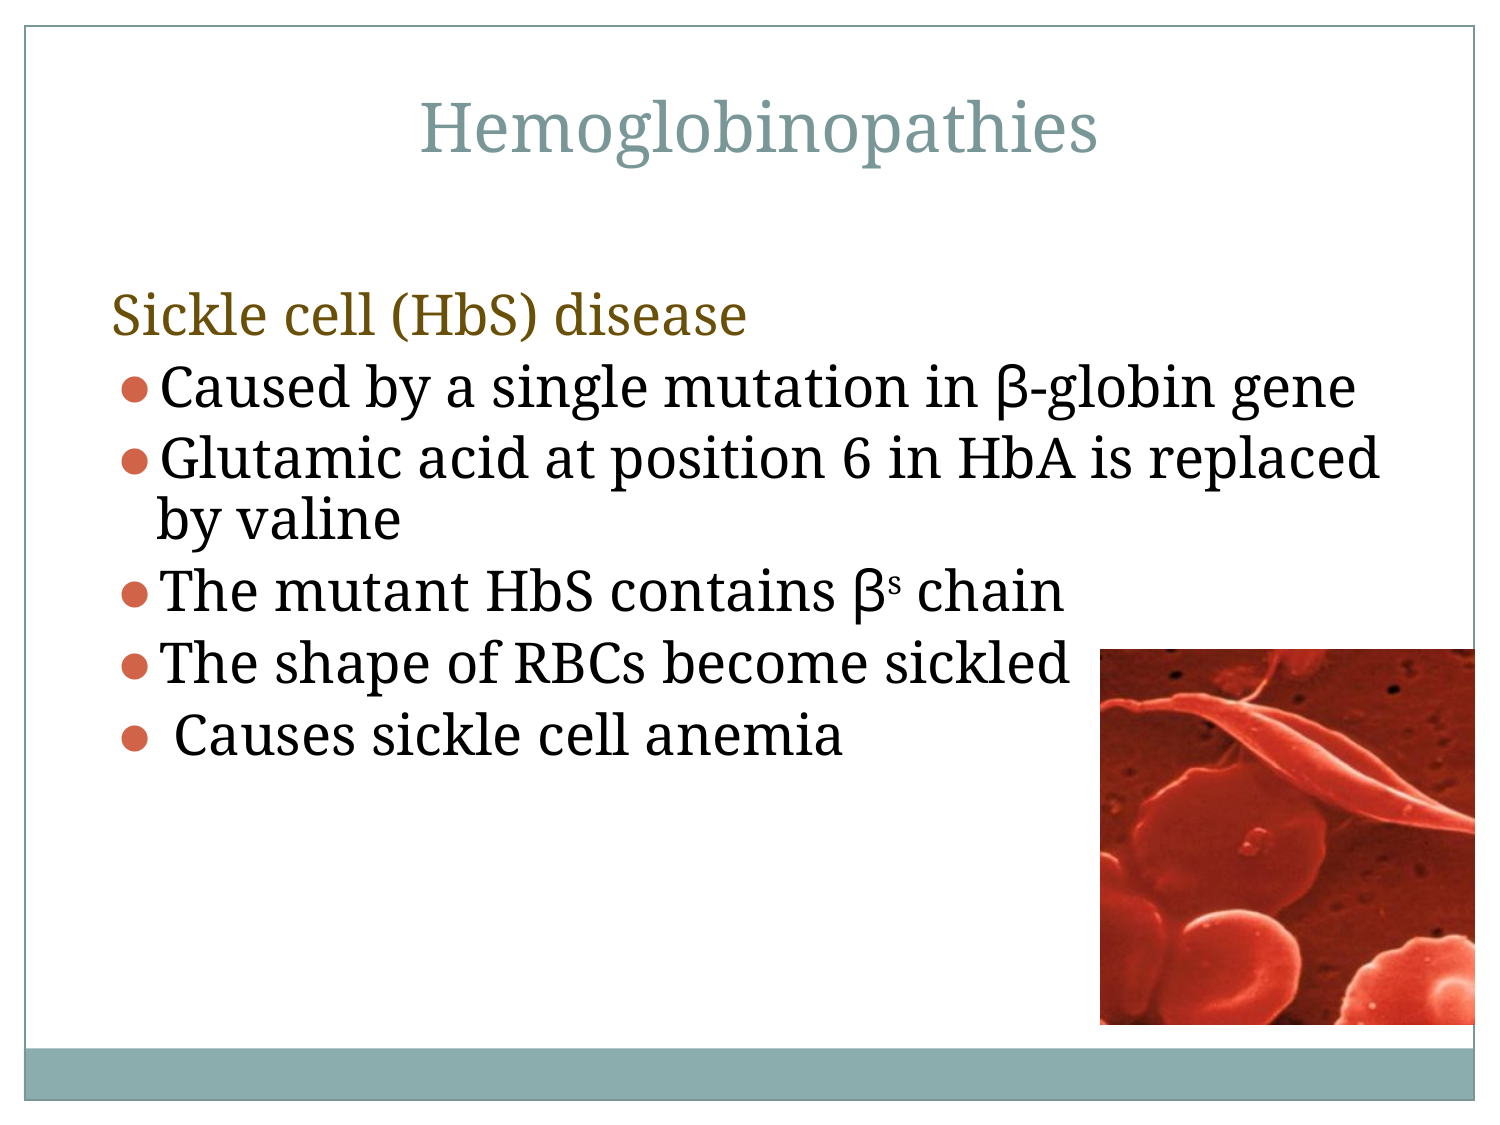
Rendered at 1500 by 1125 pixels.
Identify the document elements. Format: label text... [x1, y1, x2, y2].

picture [1099, 649, 1476, 1026]
title Hemoglobinopathies [85, 0, 1436, 174]
list Sickle cell (HbS) disease Caused by a single mutation in β-globin gene Glutamic acid at position 6 in HbA is replaced by valine The mutant HbS contains βs chain The shape of RBCs become sickled Causes sickle cell anemia [96, 278, 1447, 954]
